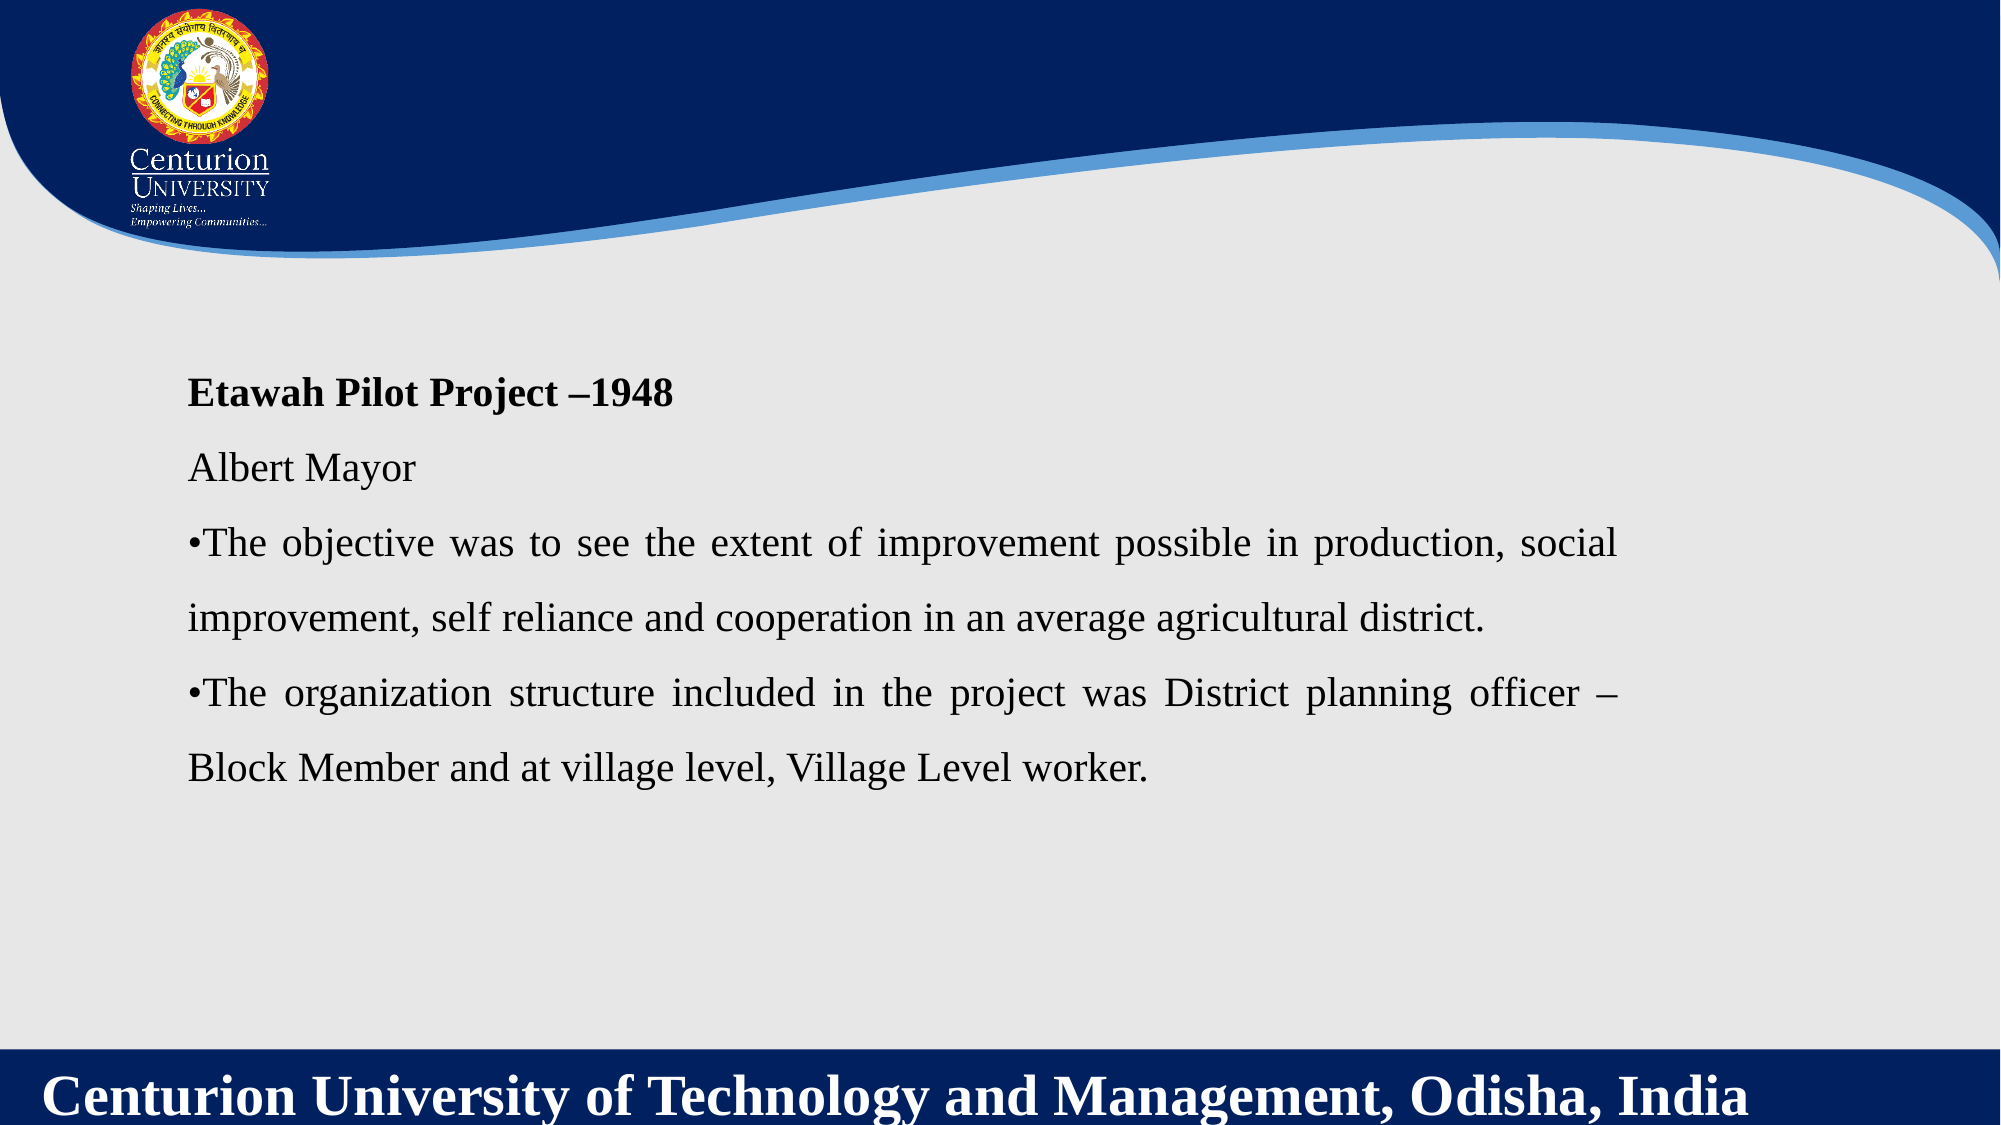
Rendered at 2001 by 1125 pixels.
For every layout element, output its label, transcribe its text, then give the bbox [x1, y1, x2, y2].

text_box Etawah Pilot Project –1948 Albert Mayor •The objective was to see the extent of improvement possible in production, social improvement, self reliance and cooperation in an average agricultural district. •The organization structure included in the project was District planning officer –Block Member and at village level, Village Level worker. [172, 332, 1634, 797]
picture [126, 5, 272, 231]
